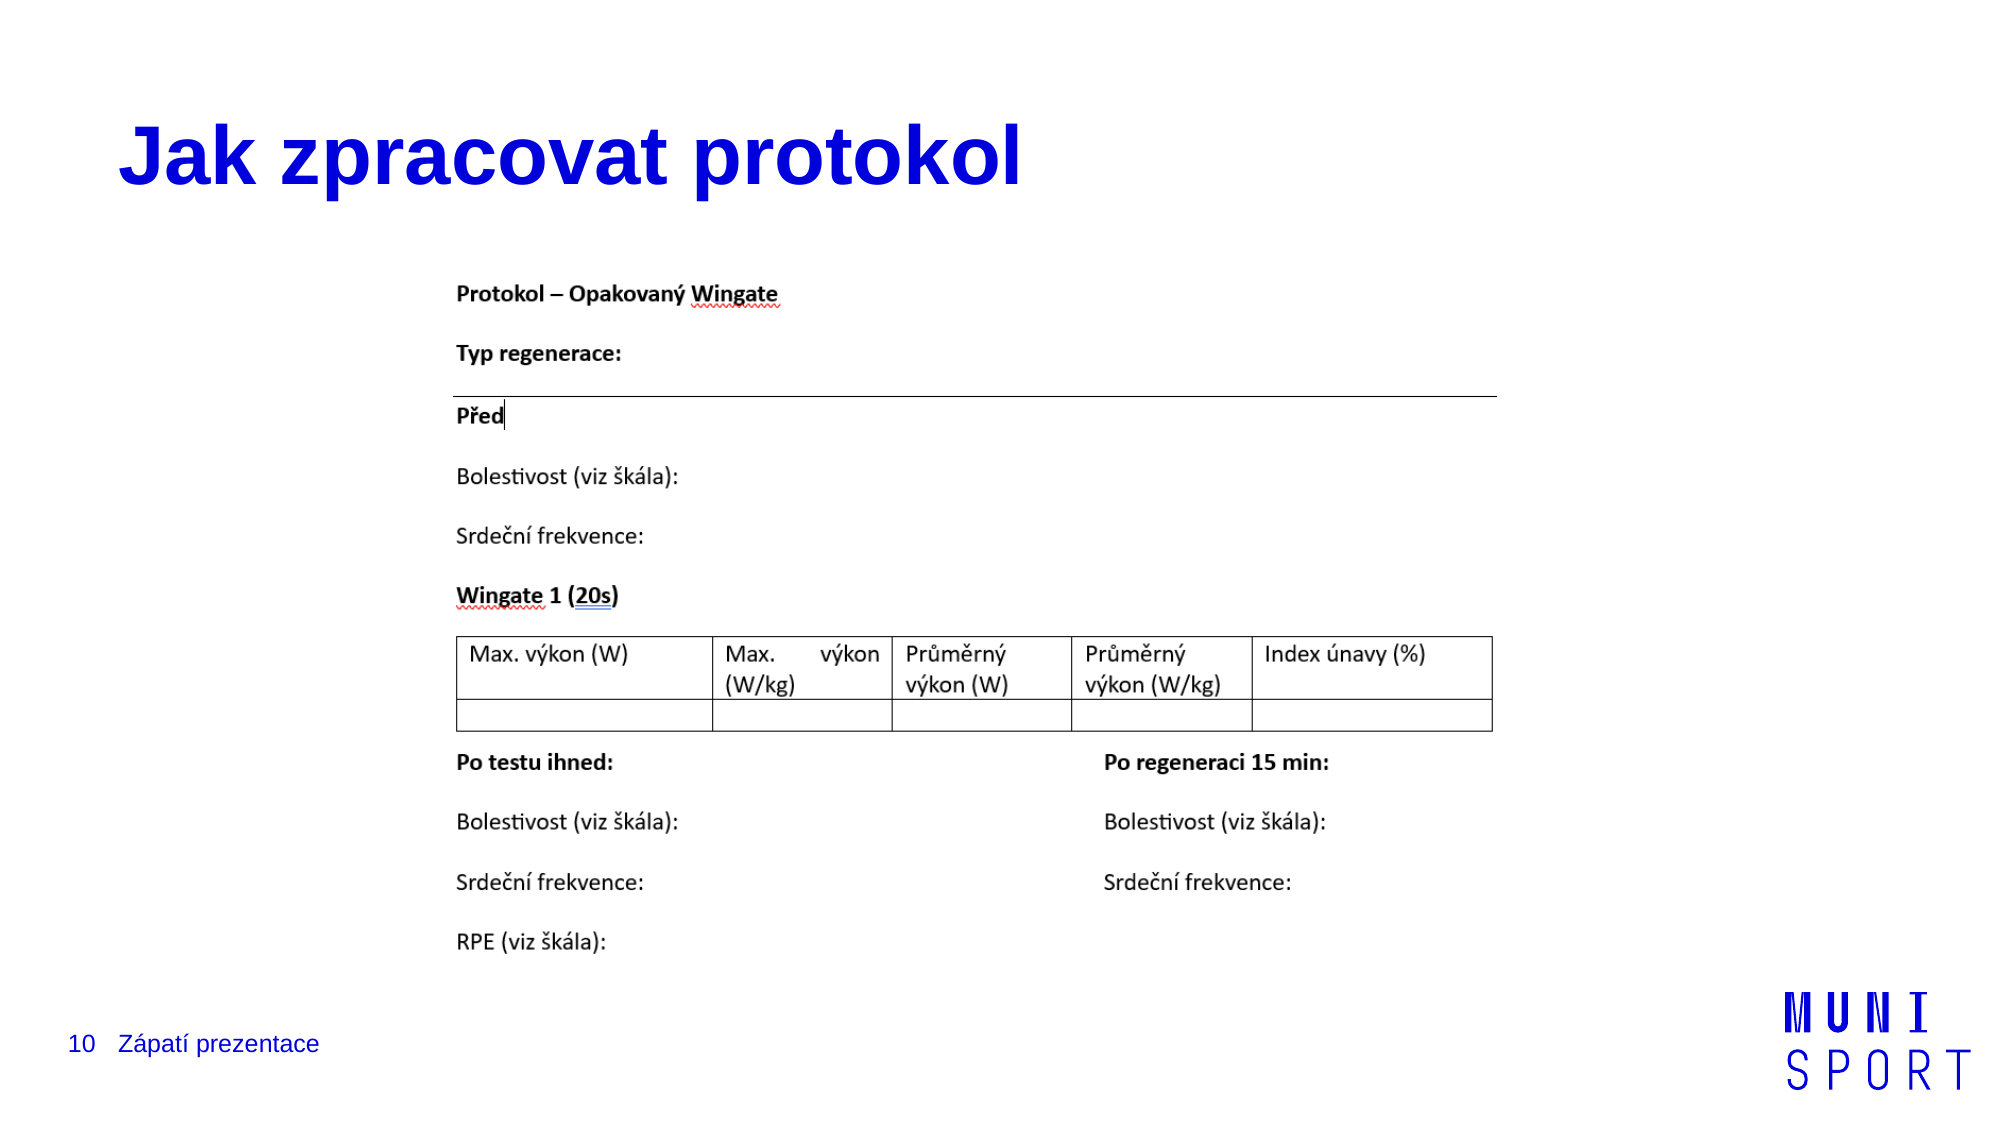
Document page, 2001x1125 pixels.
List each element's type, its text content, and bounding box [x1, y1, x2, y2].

title Jak zpracovat protokol [118, 118, 1883, 193]
footer Zápatí prezentace [118, 1021, 1418, 1063]
slide_number 10 [67, 1021, 110, 1063]
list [436, 277, 1564, 958]
